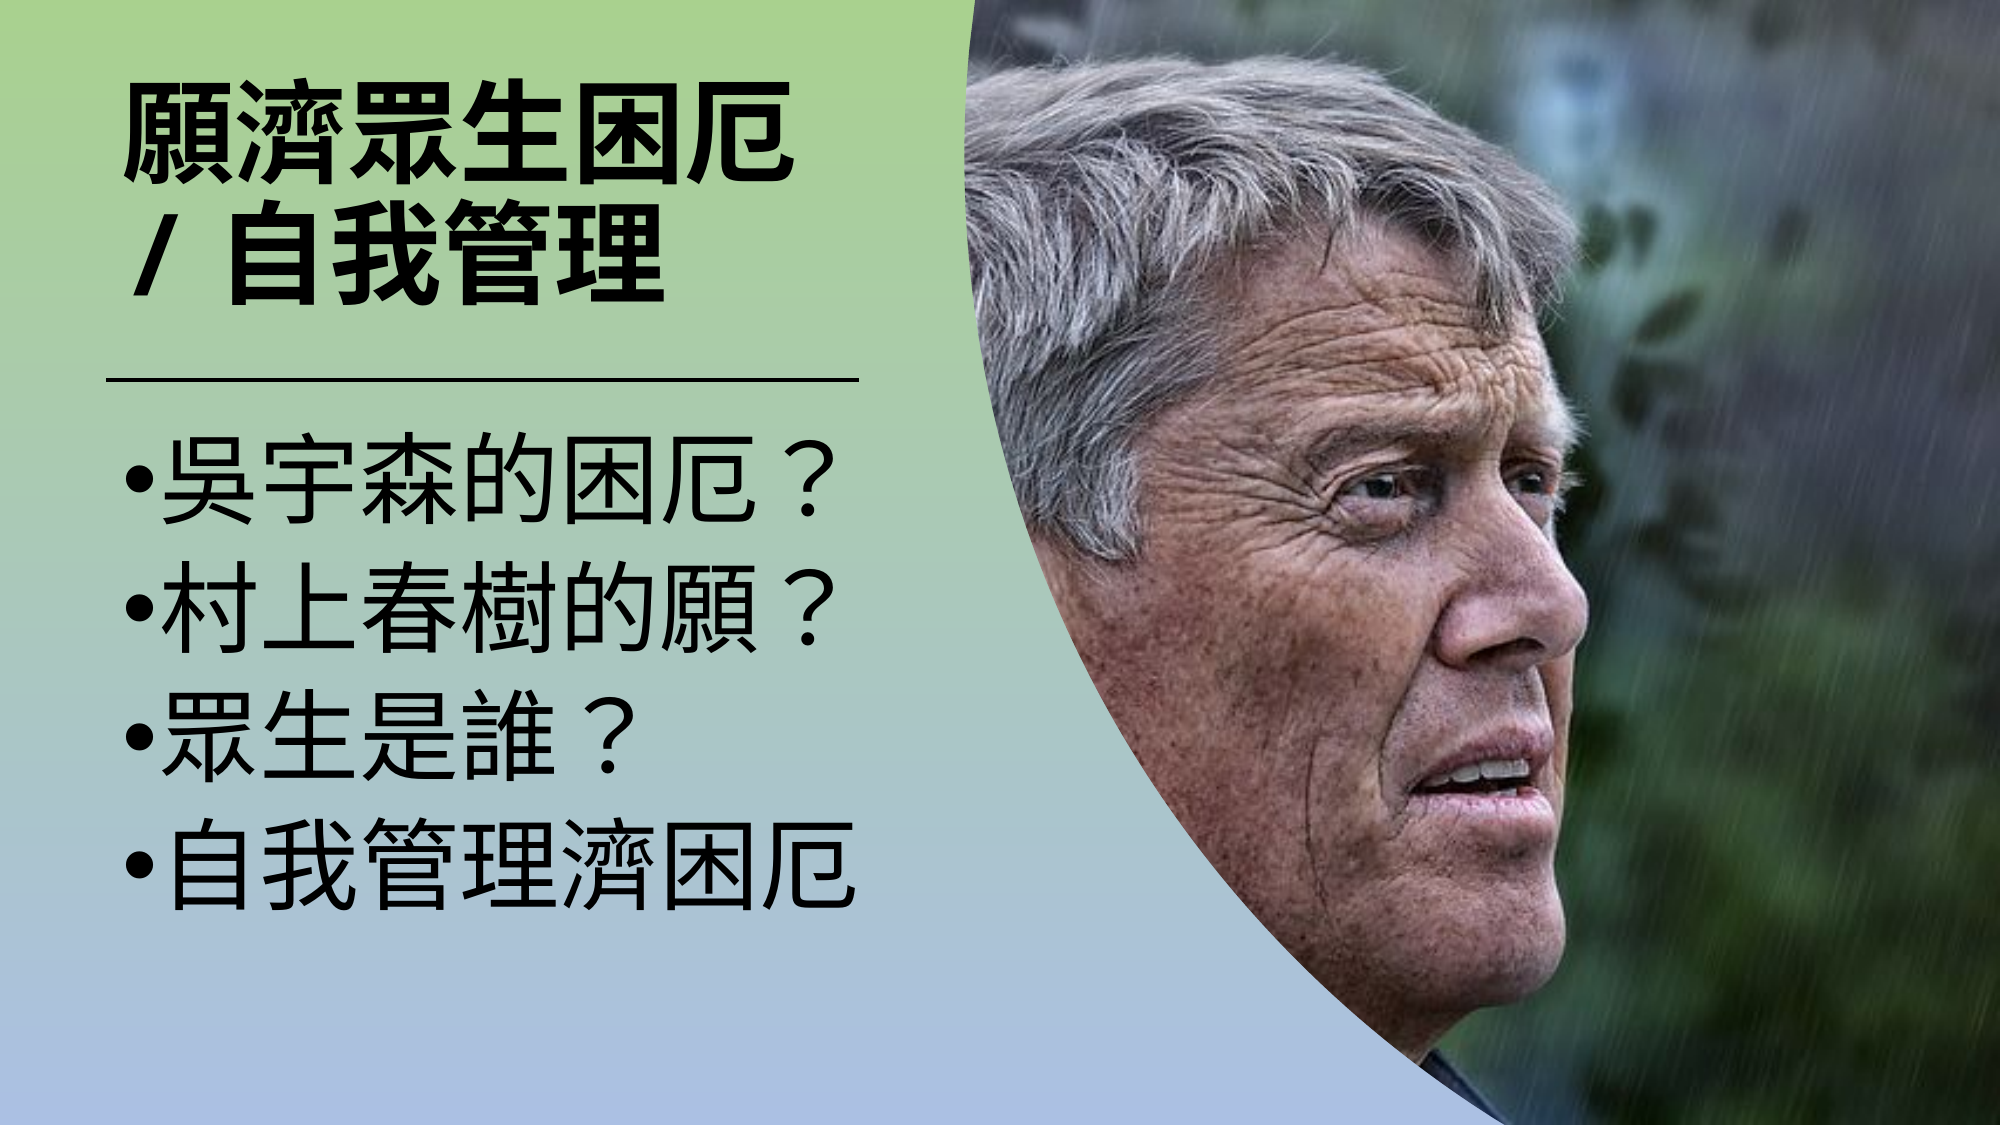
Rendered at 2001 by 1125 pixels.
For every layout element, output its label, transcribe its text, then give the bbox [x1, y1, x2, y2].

title 願濟眾生困厄 /自我管理 [107, 59, 948, 338]
picture [964, 0, 2000, 1125]
list 吳宇森的困厄？ 村上春樹的願？ 眾生是誰？ 自我管理濟困厄 [107, 422, 948, 991]
